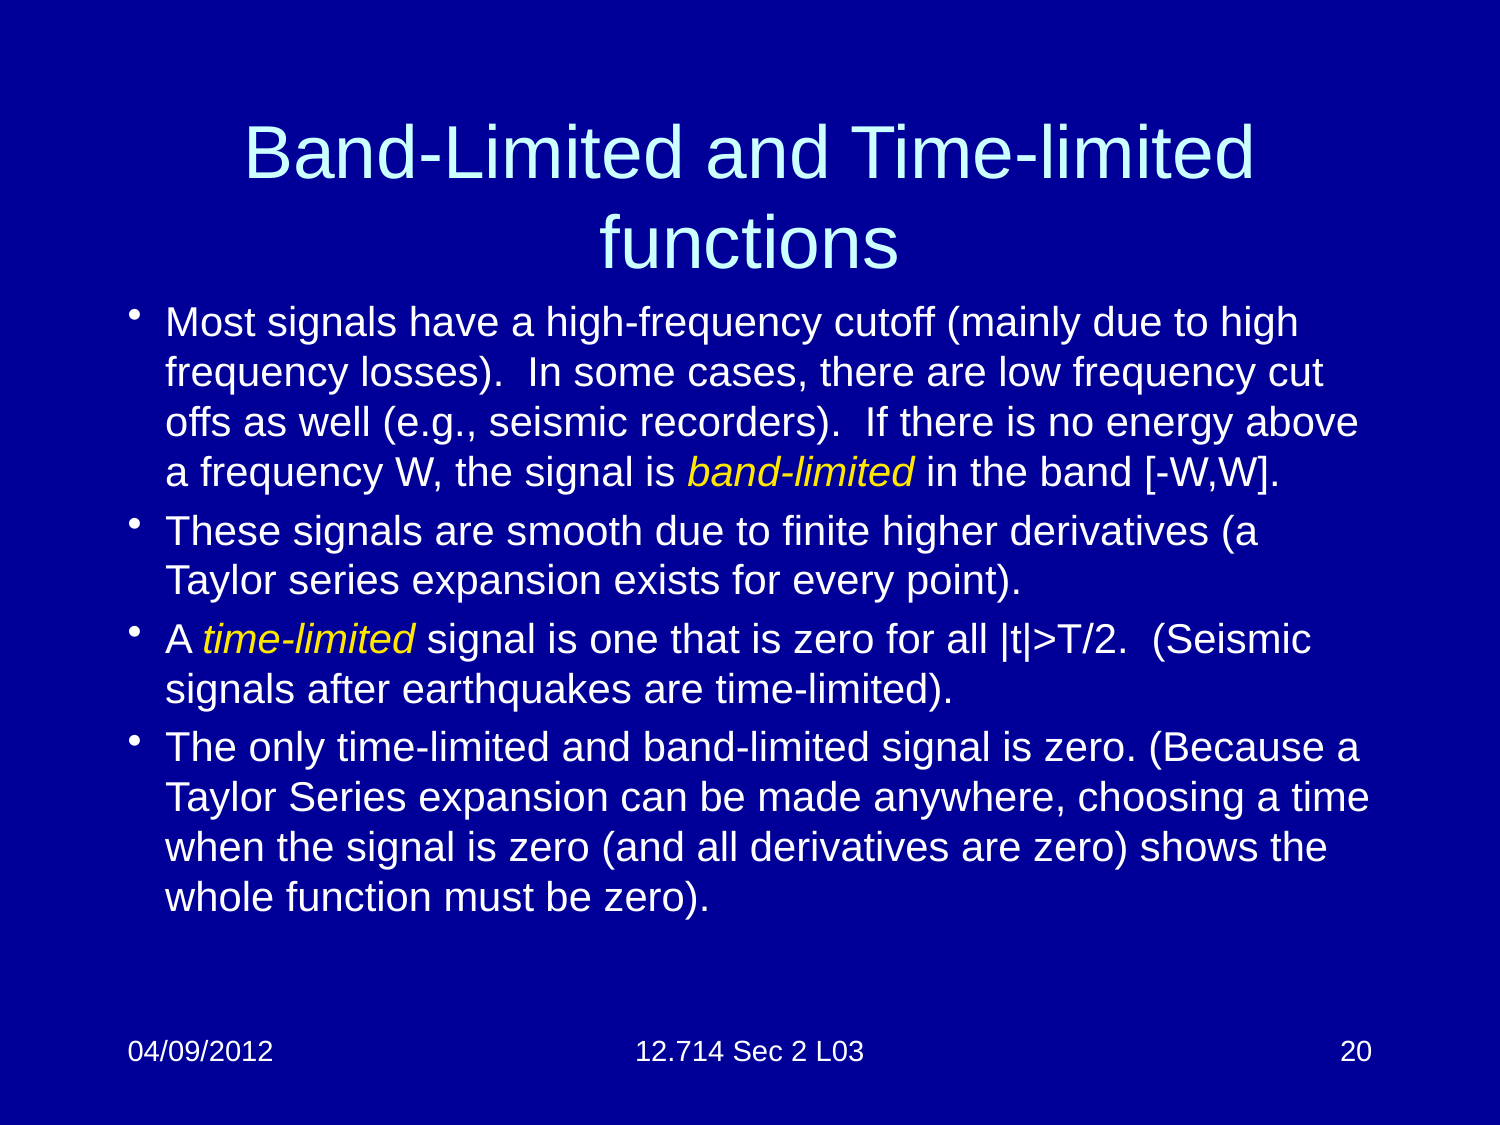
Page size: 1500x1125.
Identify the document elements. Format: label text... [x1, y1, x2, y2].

footer 12.714 Sec 2 L03 [512, 1024, 988, 1101]
list Most signals have a high-frequency cutoff (mainly due to high frequency losses). In some cases, there are low frequency cut offs as well (e.g., seismic recorders). If there is no energy above a frequency W, the signal is band-limited in the band [-W,W]. These signals are smooth due to finite higher derivatives (a Taylor series expansion exists for every point). A time-limited signal is one that is zero for all |t|>T/2. (Seismic signals after earthquakes are time-limited). The only time-limited and band-limited signal is zero. (Because a Taylor Series expansion can be made anywhere, choosing a time when the signal is zero (and all derivatives are zero) shows the whole function must be zero). [112, 287, 1388, 1000]
title Band-Limited and Time-limited functions [112, 99, 1388, 287]
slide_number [112, 1024, 426, 1101]
slide_number 20 [1074, 1024, 1388, 1101]
